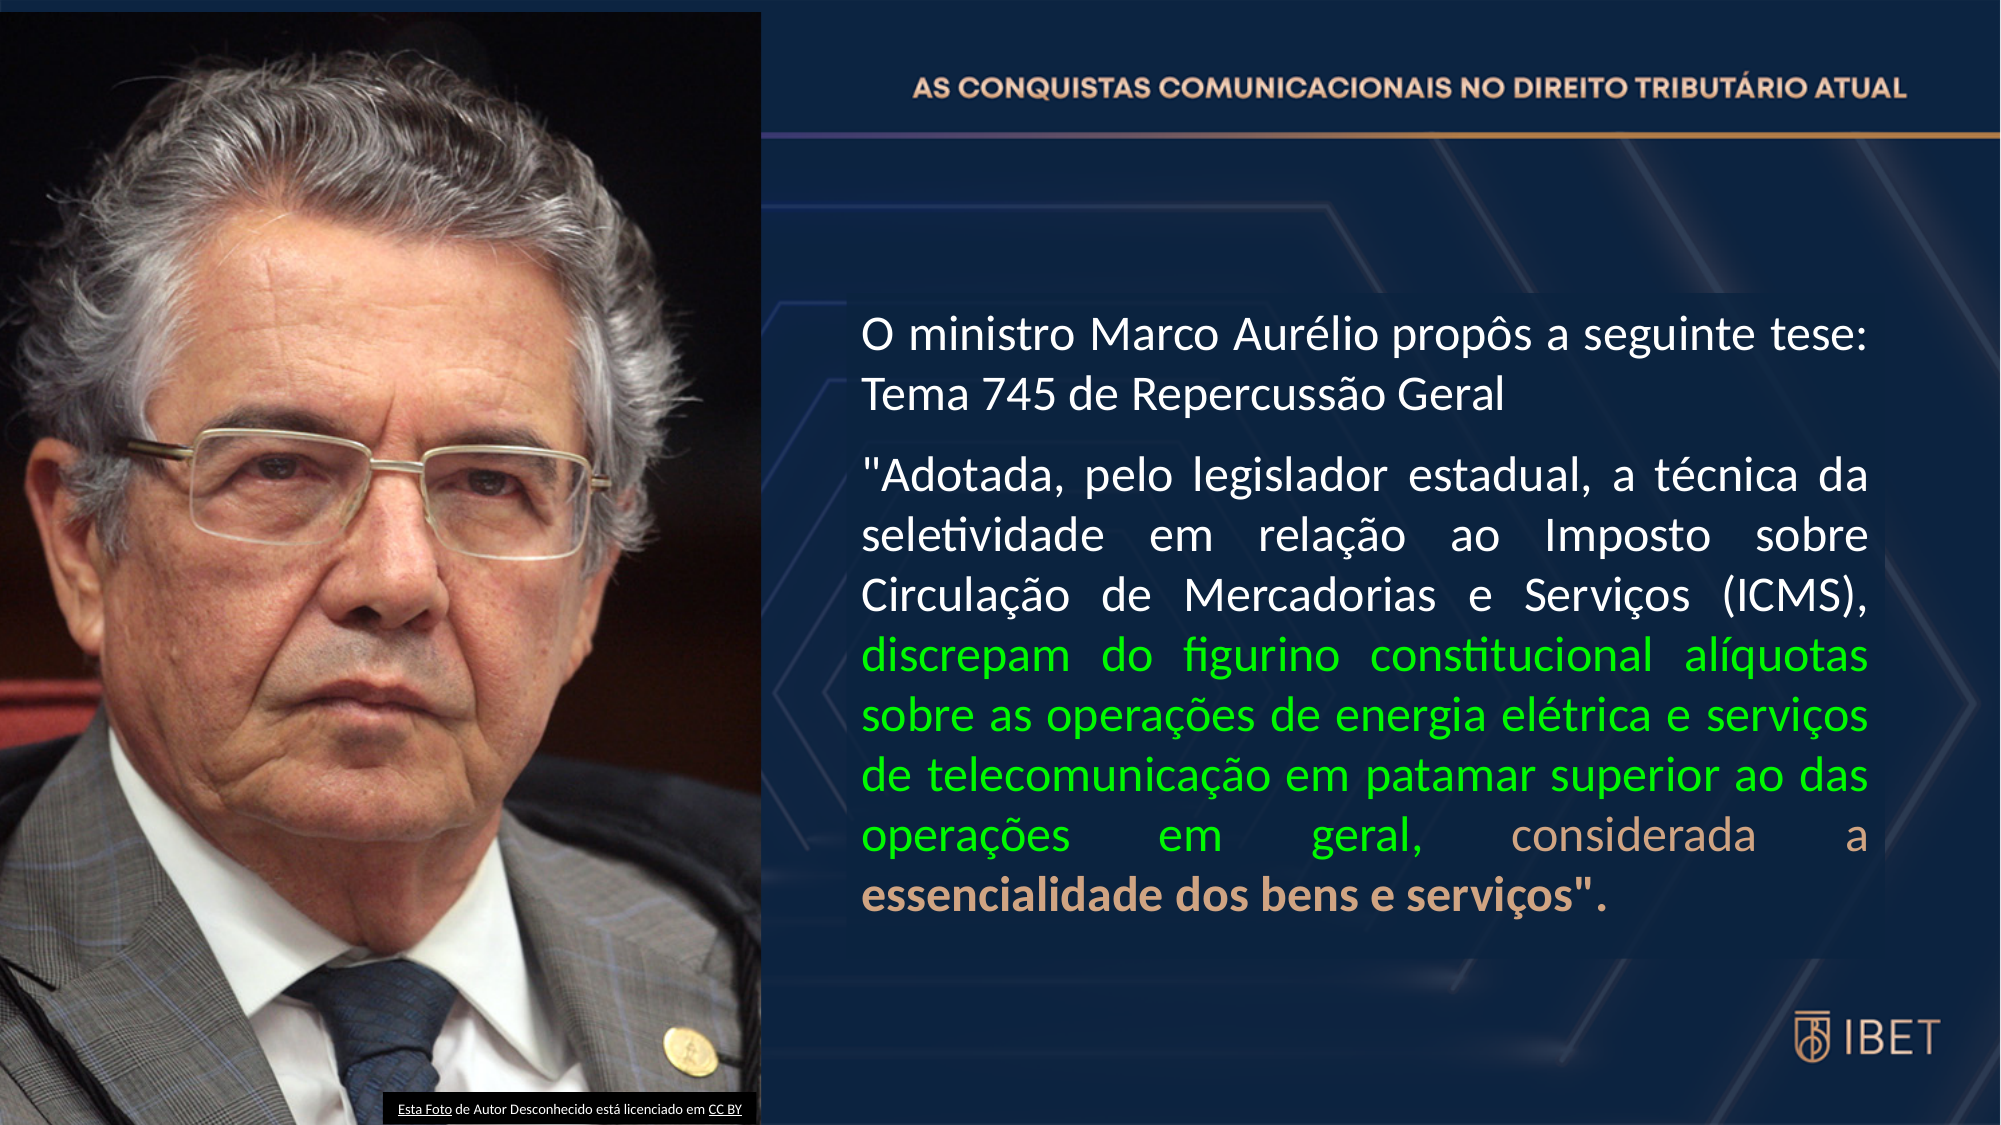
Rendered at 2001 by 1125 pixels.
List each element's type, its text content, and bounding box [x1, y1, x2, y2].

picture [0, 0, 2001, 1125]
list O ministro Marco Aurélio propôs a seguinte tese: Tema 745 de Repercussão Geral "Adotada, pelo legislador estadual, a técnica da seletividade em relação ao Imposto sobre Circulação de Mercadorias e Serviços (ICMS), discrepam do figurino constitucional alíquotas sobre as operações de energia elétrica e serviços de telecomunicação em patamar superior ao das operações em geral, considerada a essencialidade dos bens e serviços". [846, 293, 1885, 959]
